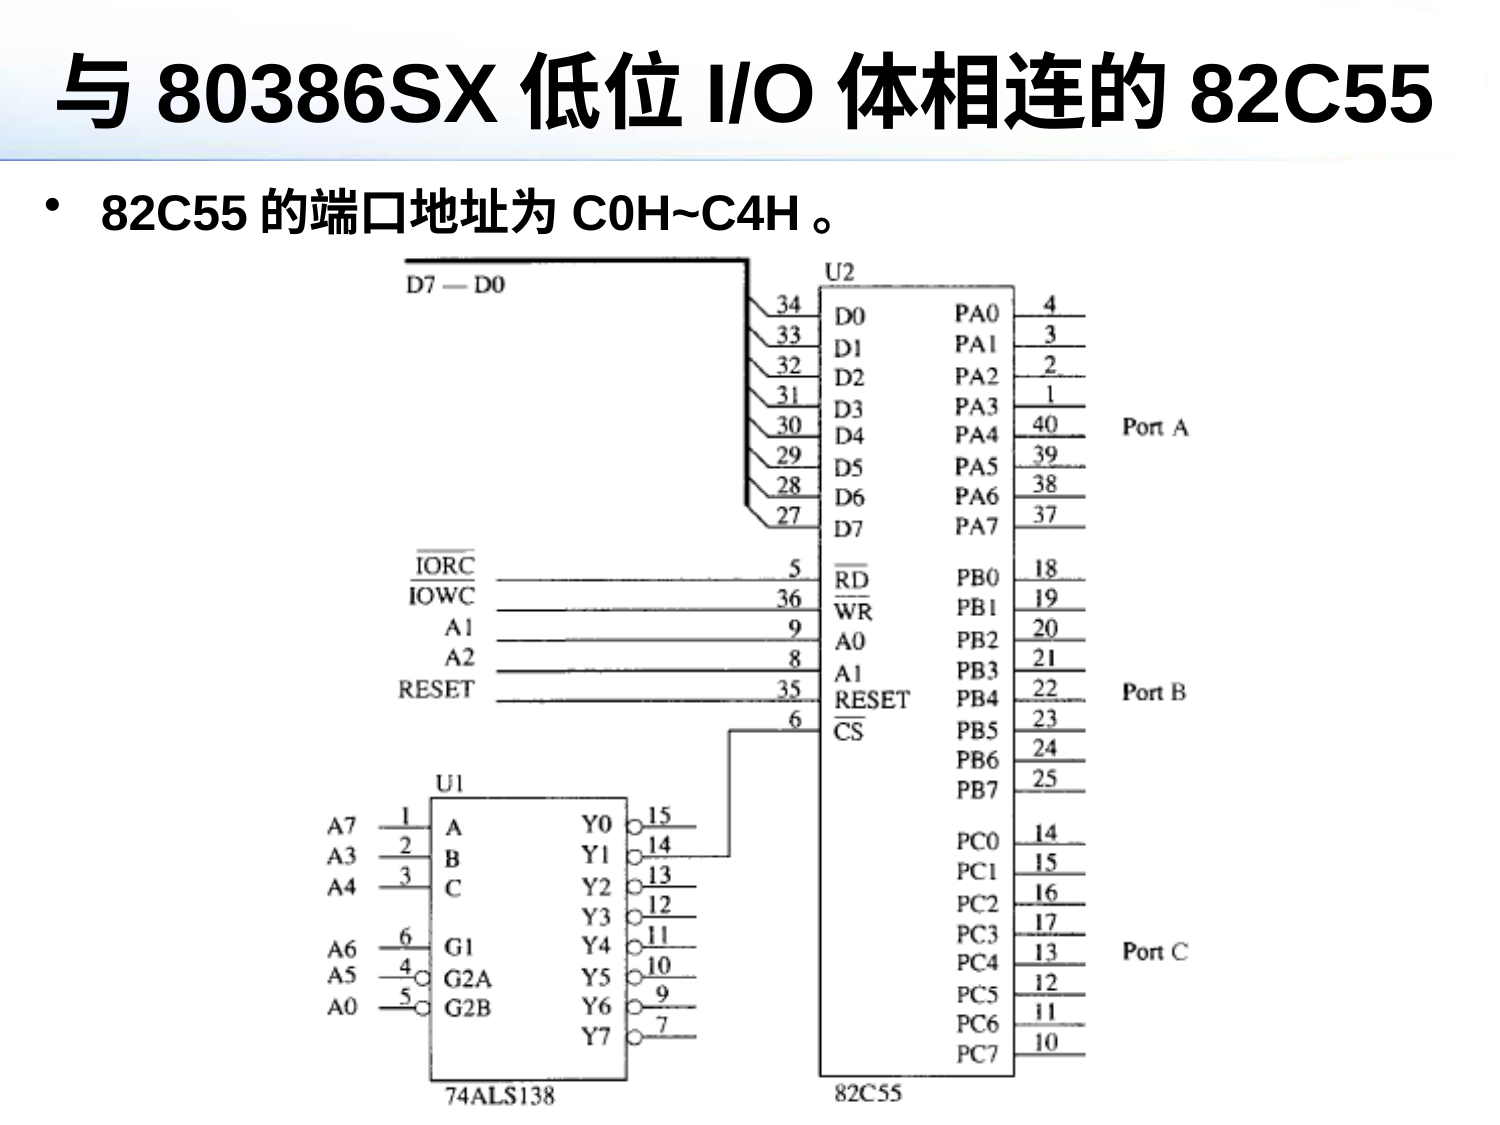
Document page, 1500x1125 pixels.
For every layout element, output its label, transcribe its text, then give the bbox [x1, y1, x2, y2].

picture [312, 243, 1200, 1110]
list 82C55的端口地址为C0H~C4H。 [29, 172, 1459, 256]
picture [0, 0, 1500, 161]
title 与80386SX低位I/O体相连的82C55 [29, 31, 1459, 147]
